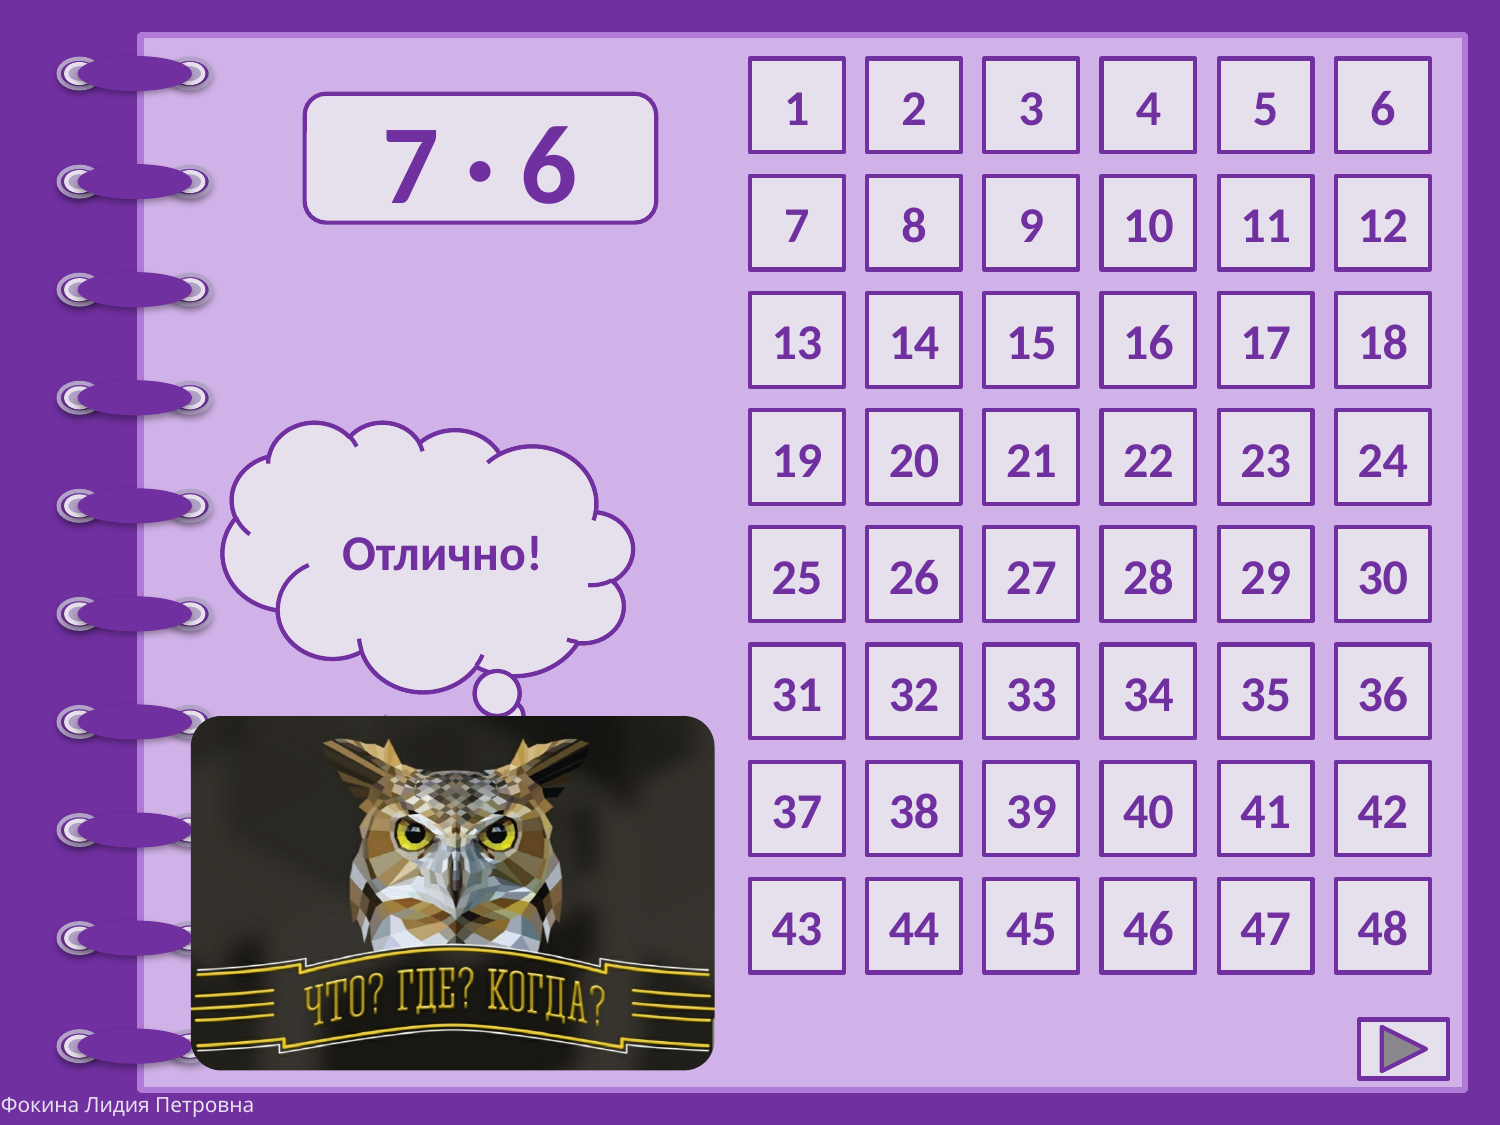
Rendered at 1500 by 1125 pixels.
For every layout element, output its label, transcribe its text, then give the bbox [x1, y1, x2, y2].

text_box Отлично! [220, 420, 636, 714]
picture [190, 714, 715, 1071]
text_box [1322, 748, 1443, 869]
text_box [1357, 1017, 1450, 1081]
text_box 7 · 6 [302, 91, 659, 225]
text_box [724, 33, 1455, 998]
